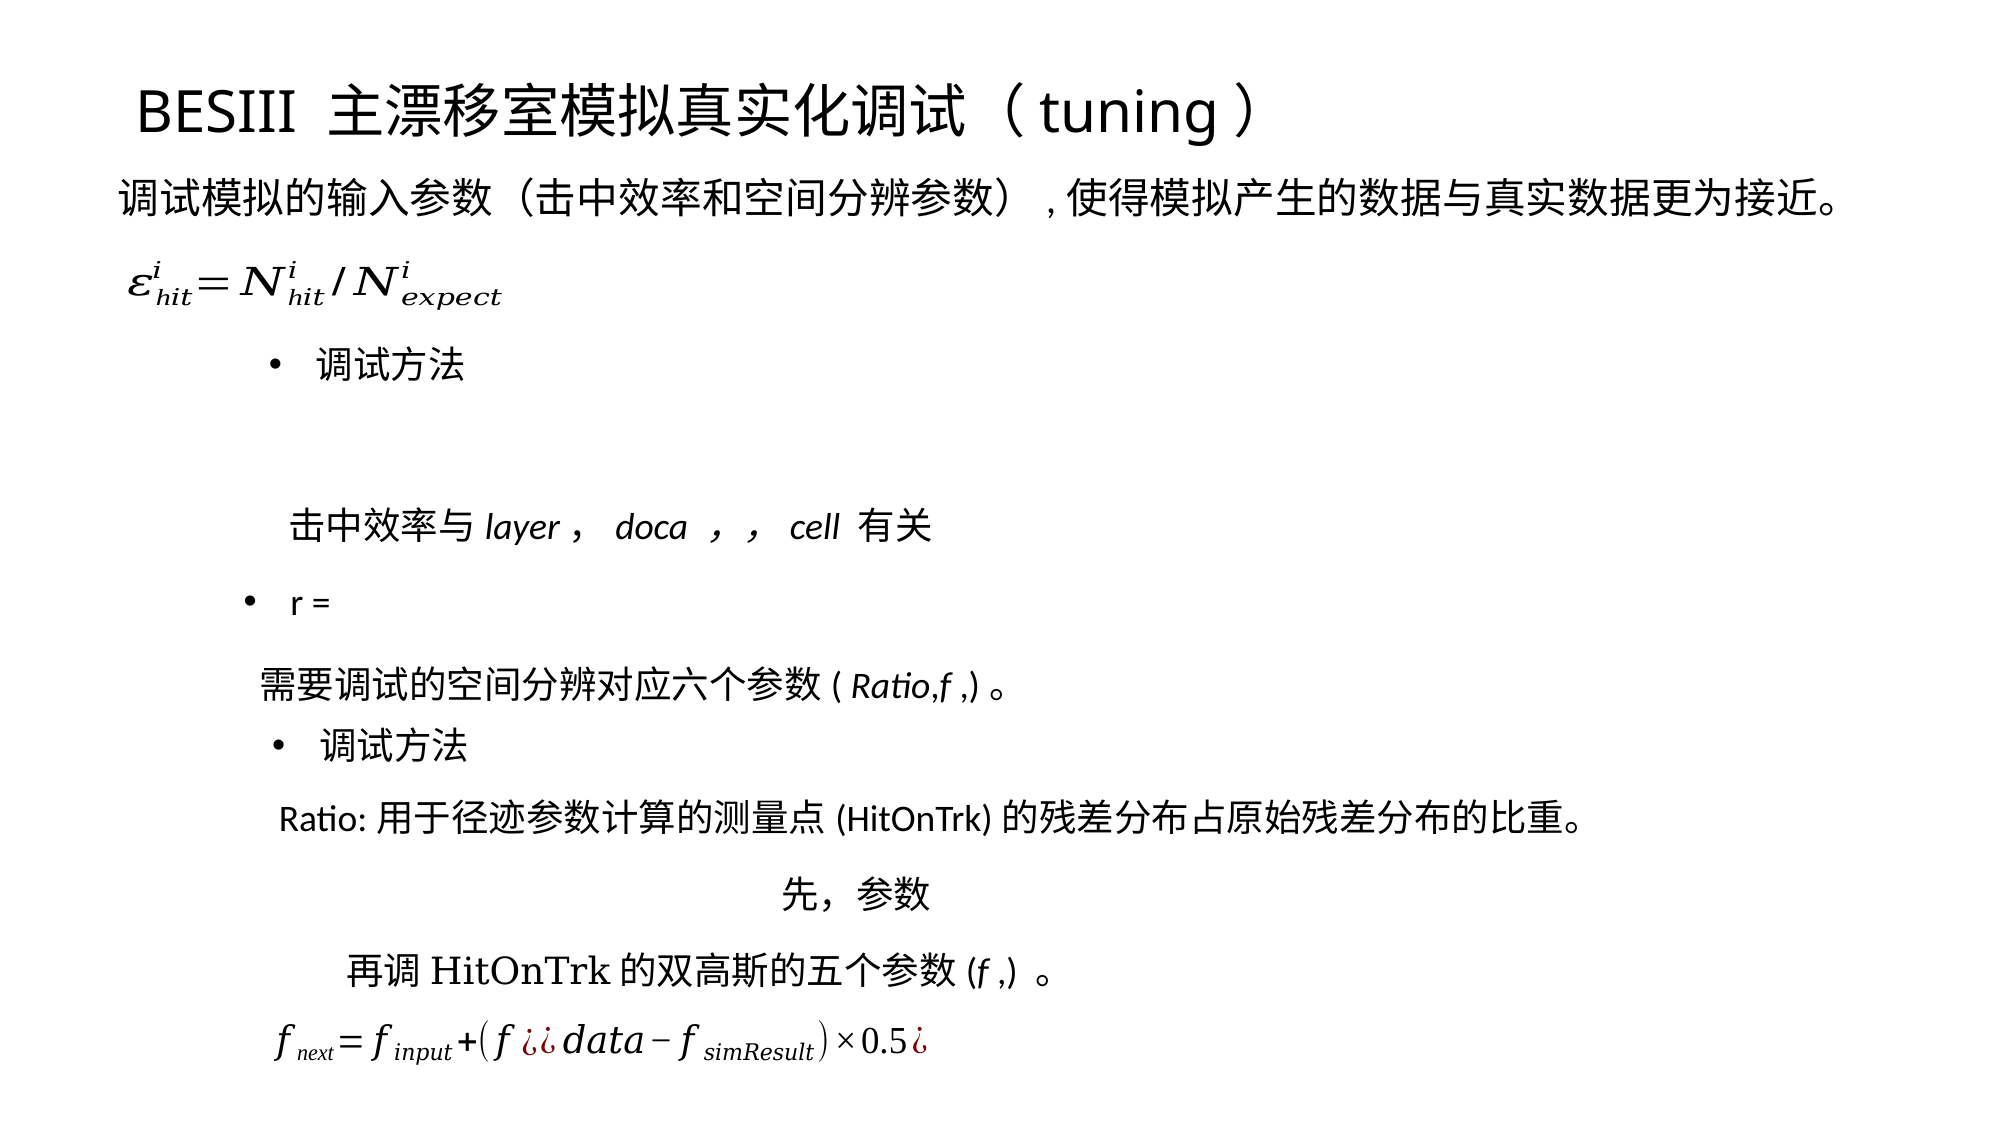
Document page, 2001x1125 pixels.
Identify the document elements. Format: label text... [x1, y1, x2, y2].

text_box BESIII 主漂移室模拟真实化调试（tuning） [120, 66, 1529, 152]
text_box 调试方法 [179, 333, 481, 394]
text_box 调试模拟的输入参数（击中效率和空间分辨参数）,使得模拟产生的数据与真实数据更为接近。 [102, 164, 1863, 324]
text_box Ratio:用于径迹参数计算的测量点(HitOnTrk)的残差分布占原始残差分布的比重。 [264, 786, 1676, 847]
text_box 调试方法 [182, 714, 485, 775]
